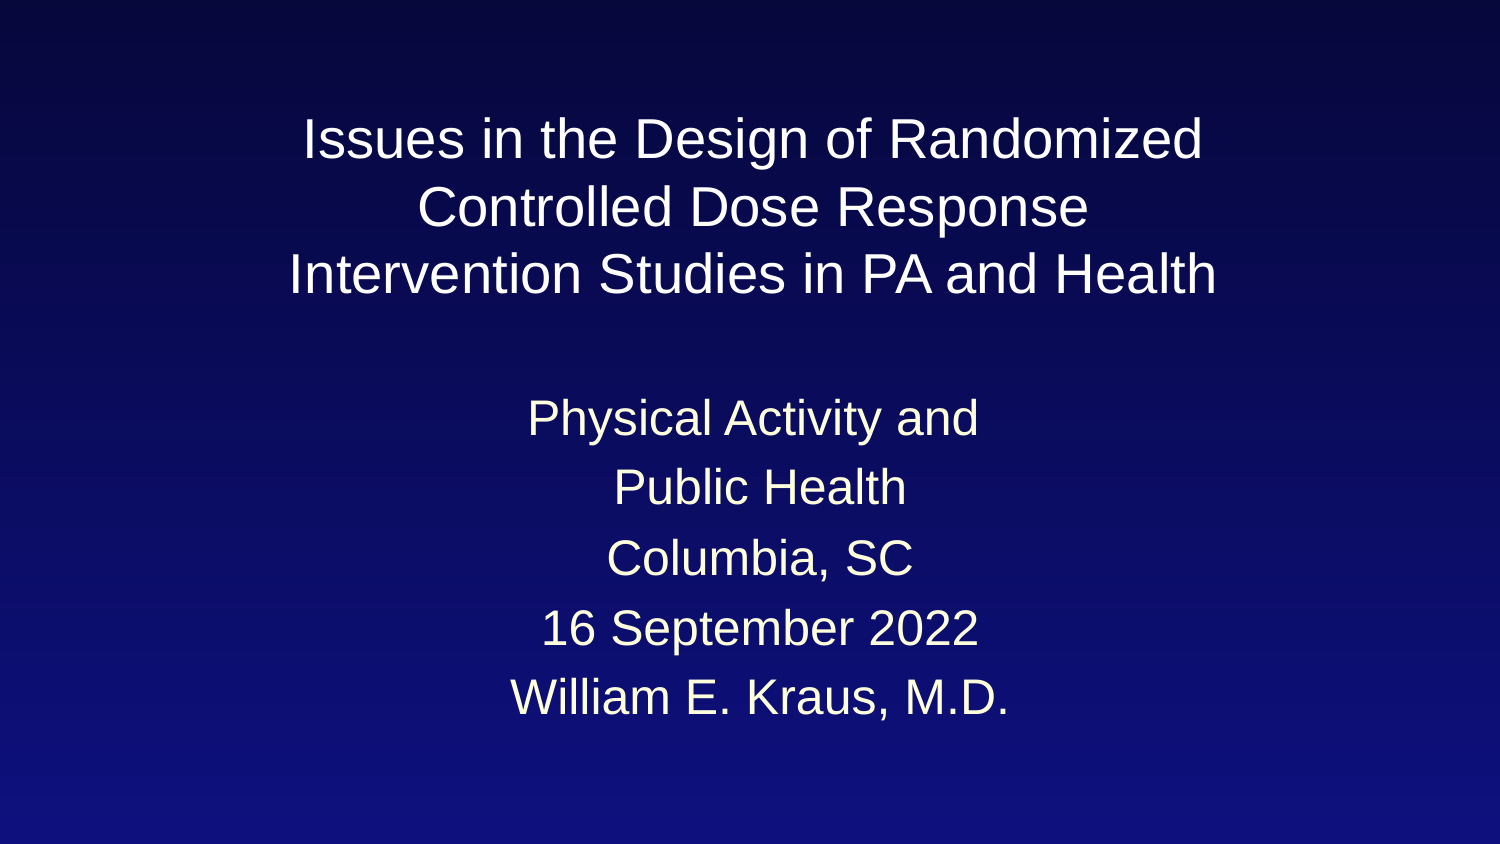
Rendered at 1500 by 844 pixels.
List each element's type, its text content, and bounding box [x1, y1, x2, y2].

title Issues in the Design of Randomized Controlled Dose Response Intervention Studies in PA and Health [260, 64, 1246, 344]
text_box Physical Activity and Public Health Columbia, SC 16 September 2022 William E. Kraus, M.D. [368, 379, 1152, 728]
